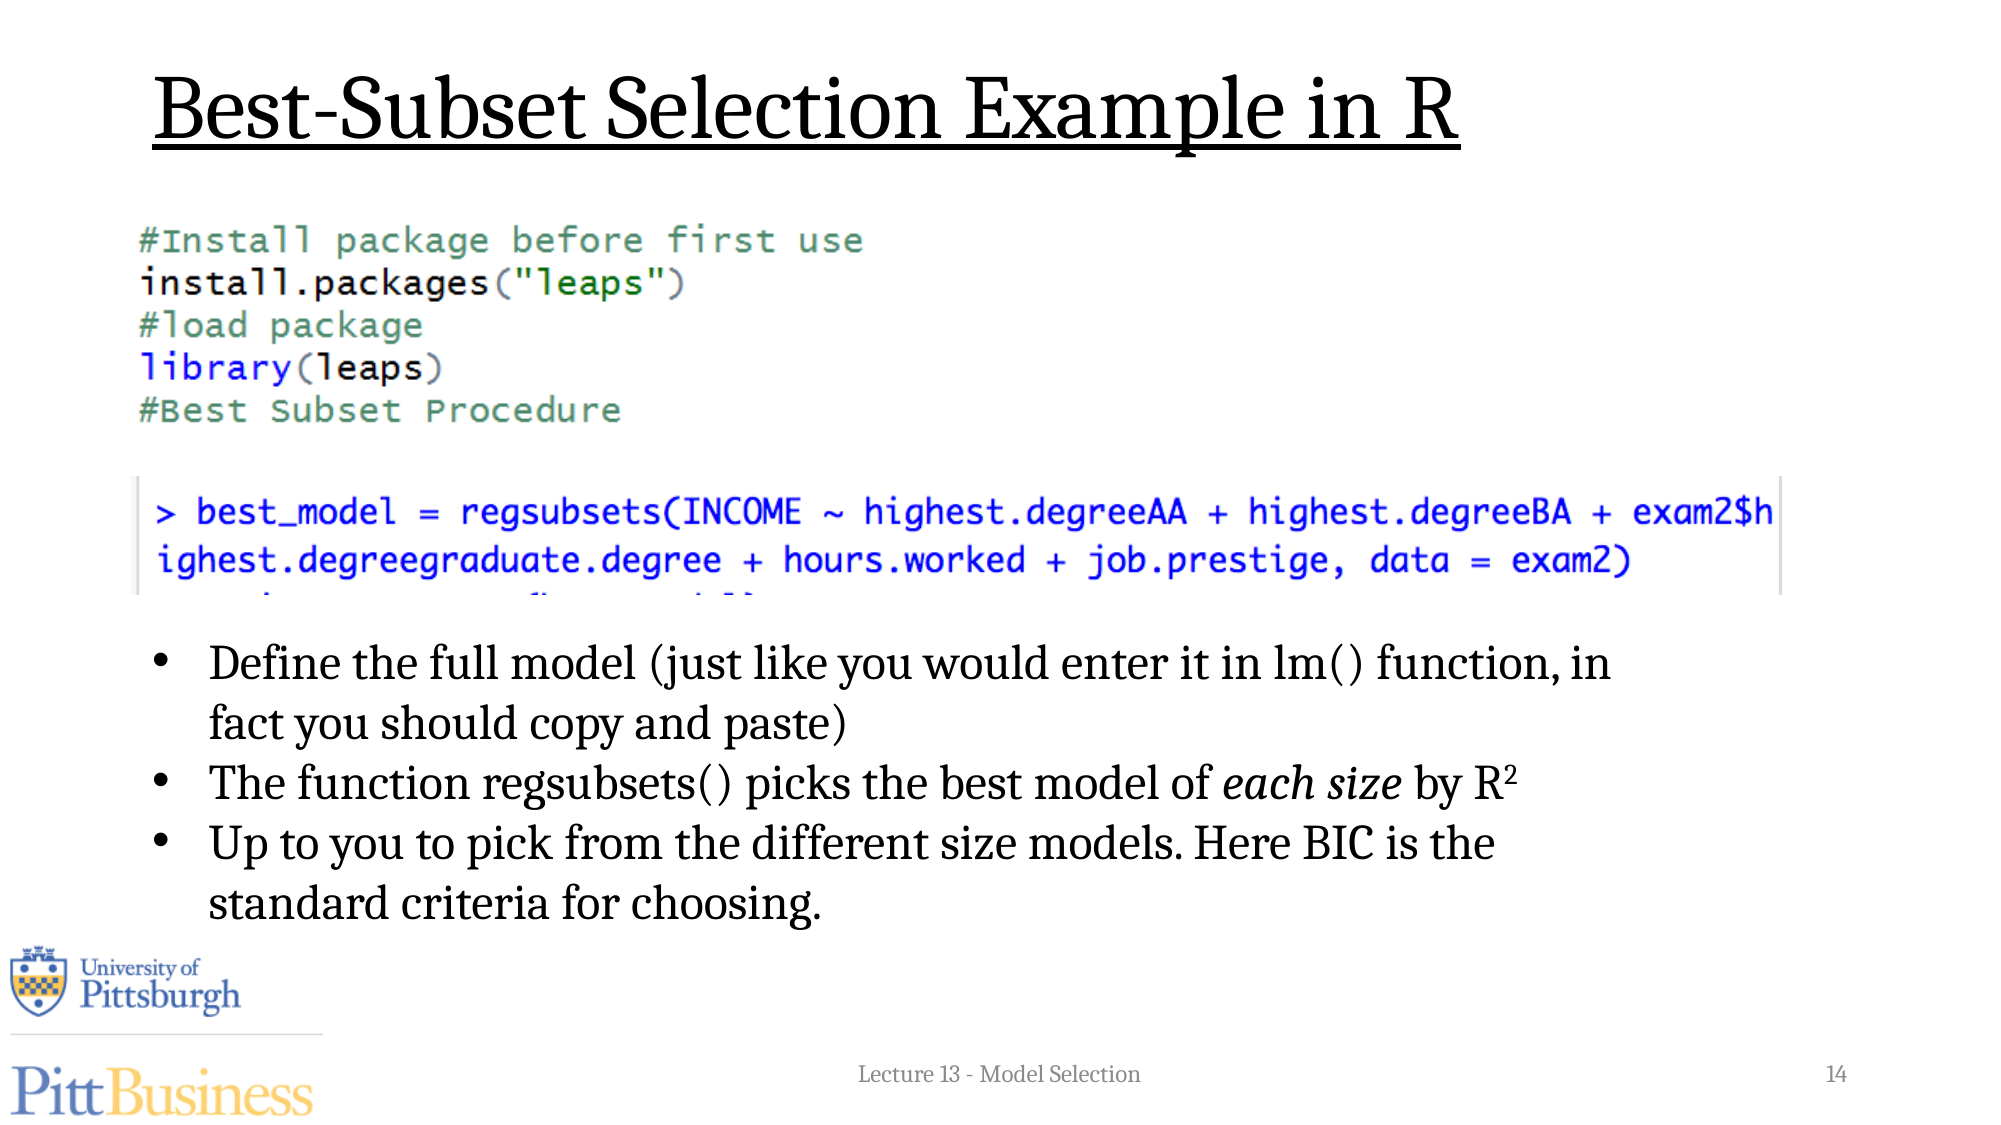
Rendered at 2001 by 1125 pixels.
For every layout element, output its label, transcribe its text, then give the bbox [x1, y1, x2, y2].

text_box Define the full model (just like you would enter it in lm() function, in fact you should copy and paste) The function regsubsets() picks the best model of each size by R2 Up to you to pick from the different size models. Here BIC is the standard criteria for choosing. [137, 621, 1666, 937]
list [137, 217, 1739, 424]
footer Lecture 13 - Model Selection [662, 1042, 1338, 1103]
picture [131, 476, 1782, 595]
slide_number 14 [1412, 1042, 1863, 1103]
title Best-Subset Selection Example in R [137, 0, 1863, 218]
